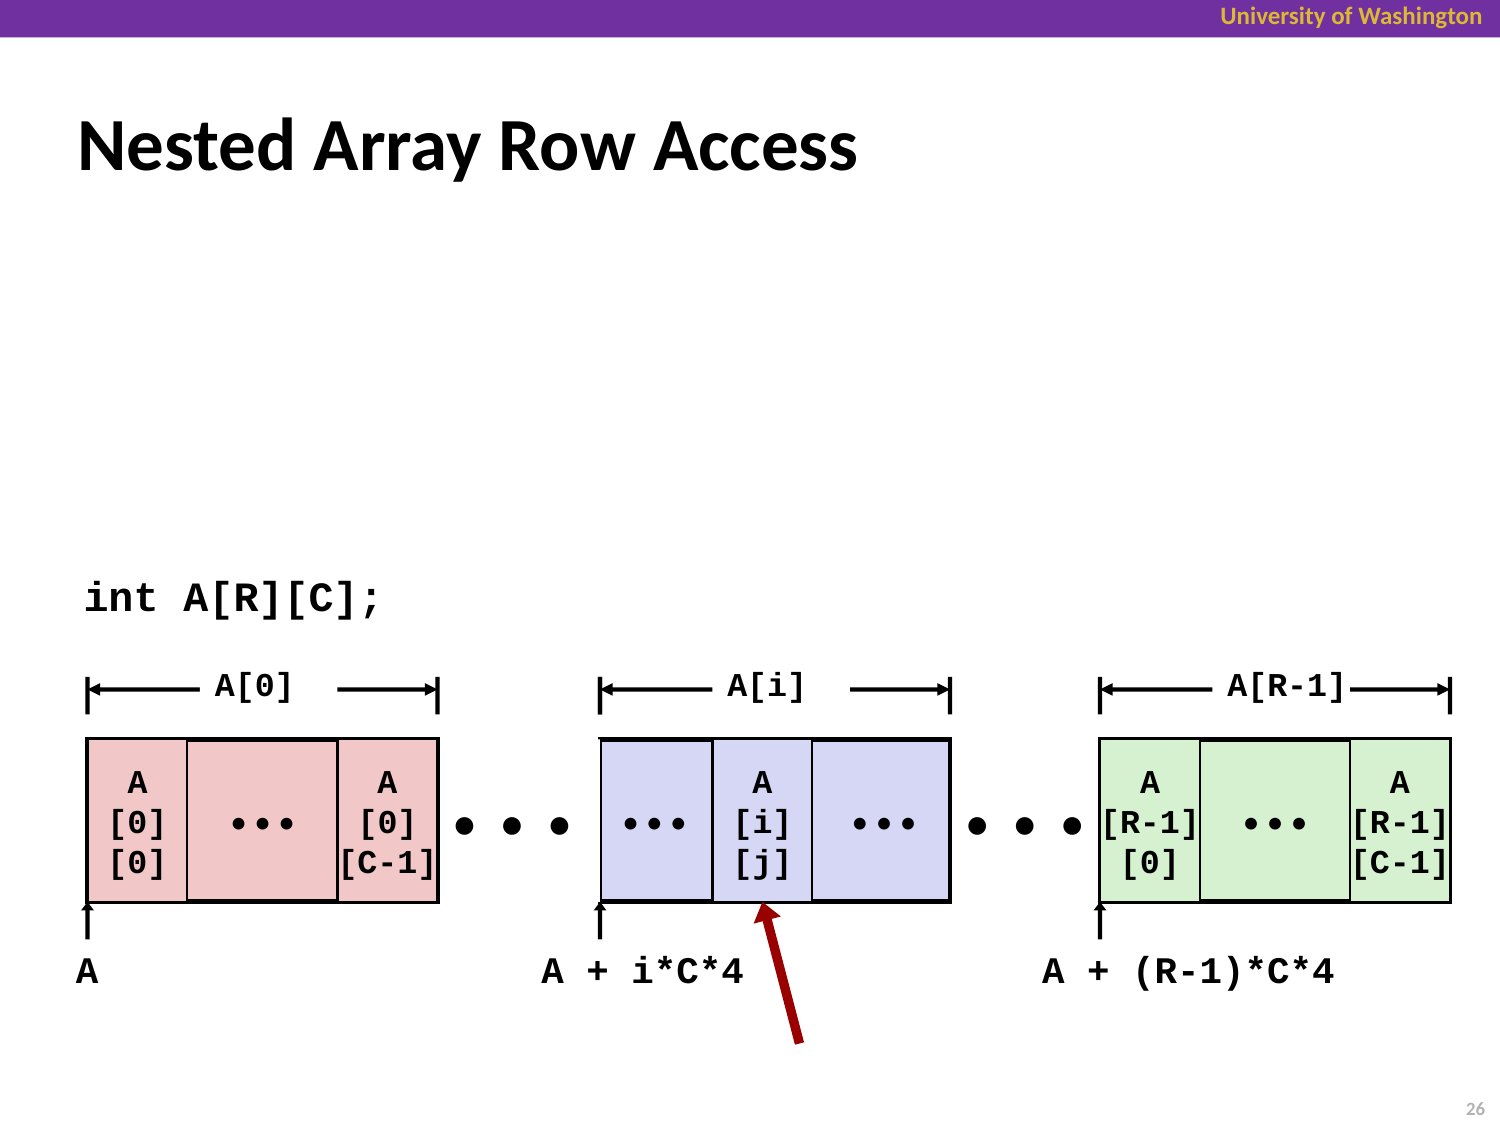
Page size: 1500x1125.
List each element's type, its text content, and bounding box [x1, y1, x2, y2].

text_box A + i*C*4 [523, 939, 762, 999]
text_box int A[R][C]; [68, 562, 399, 628]
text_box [1099, 651, 1451, 903]
text_box • • • [441, 739, 594, 902]
text_box [593, 907, 607, 939]
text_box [599, 651, 951, 903]
title Nested Array Row Access [62, 93, 1201, 188]
text_box • • • [954, 739, 1094, 902]
slide_number 26 [1400, 1077, 1500, 1125]
text_box A + (R-1)*C*4 [1019, 939, 1357, 999]
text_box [87, 651, 438, 903]
text_box A [54, 939, 120, 999]
text_box [81, 906, 94, 940]
text_box [1093, 907, 1107, 940]
